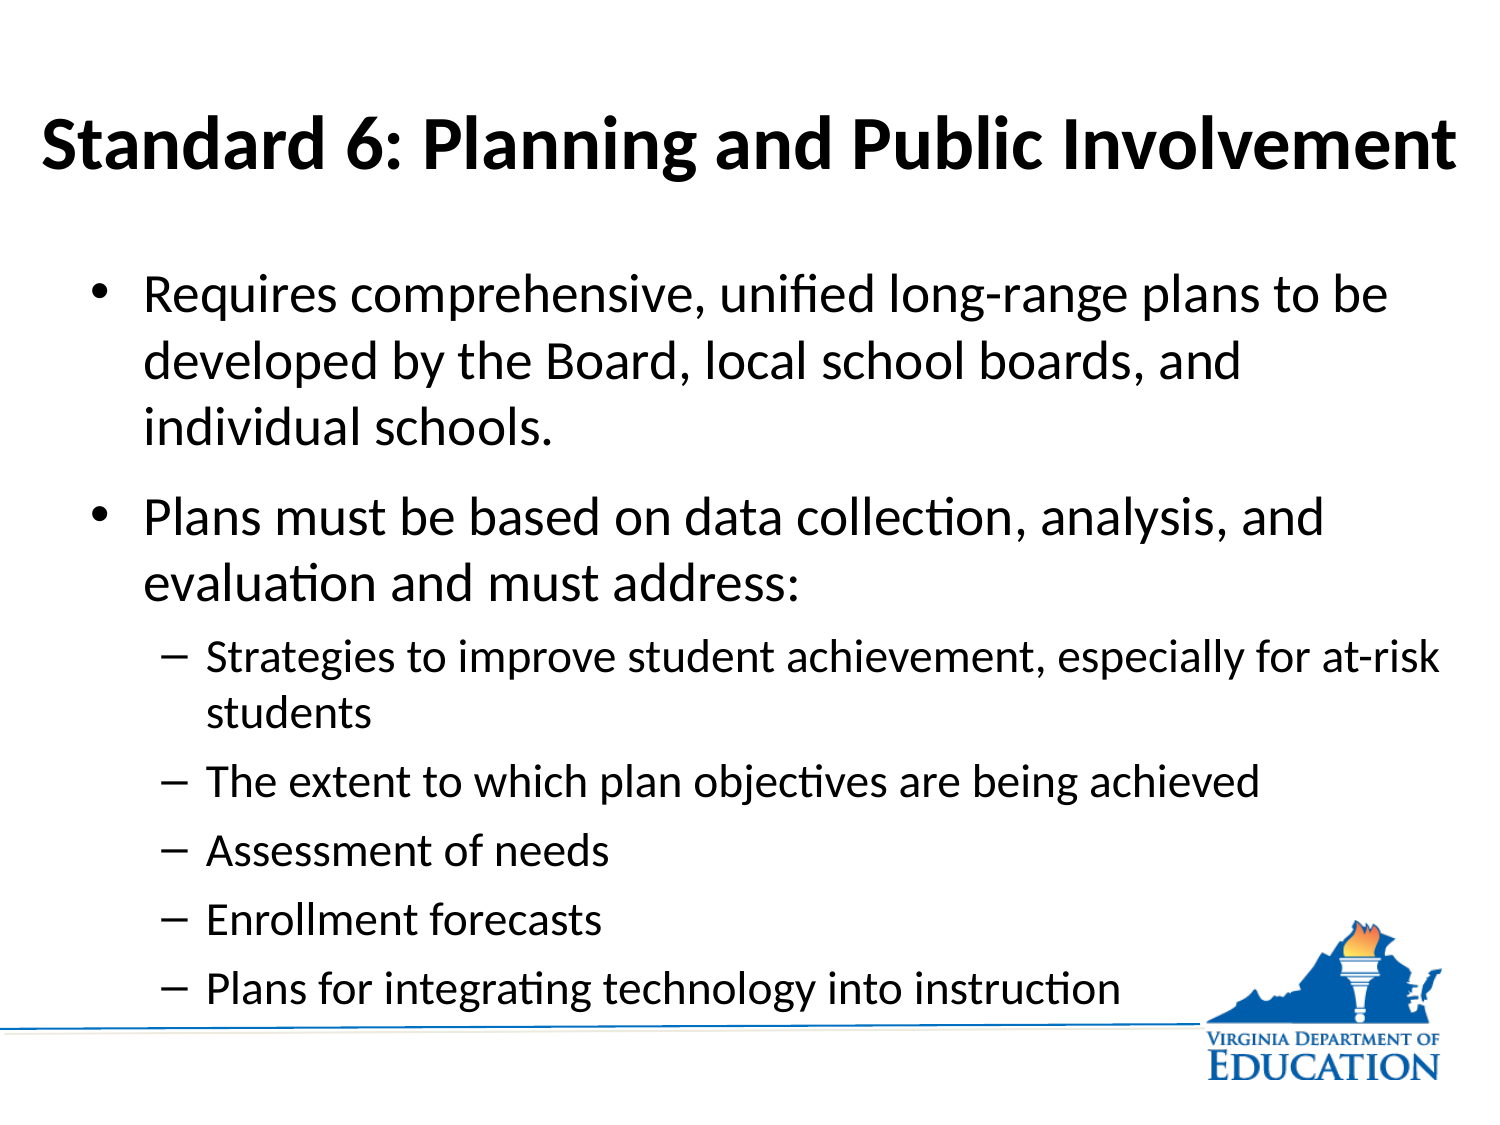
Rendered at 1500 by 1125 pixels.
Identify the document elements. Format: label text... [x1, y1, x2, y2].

title Standard 6: Planning and Public Involvement [0, 45, 1500, 233]
list Requires comprehensive, unified long-range plans to be developed by the Board, local school boards, and individual schools. Plans must be based on data collection, analysis, and evaluation and must address: Strategies to improve student achievement, especially for at-risk students The extent to which plan objectives are being achieved Assessment of needs Enrollment forecasts Plans for integrating technology into instruction [75, 249, 1475, 1025]
picture [1206, 1025, 1442, 1080]
